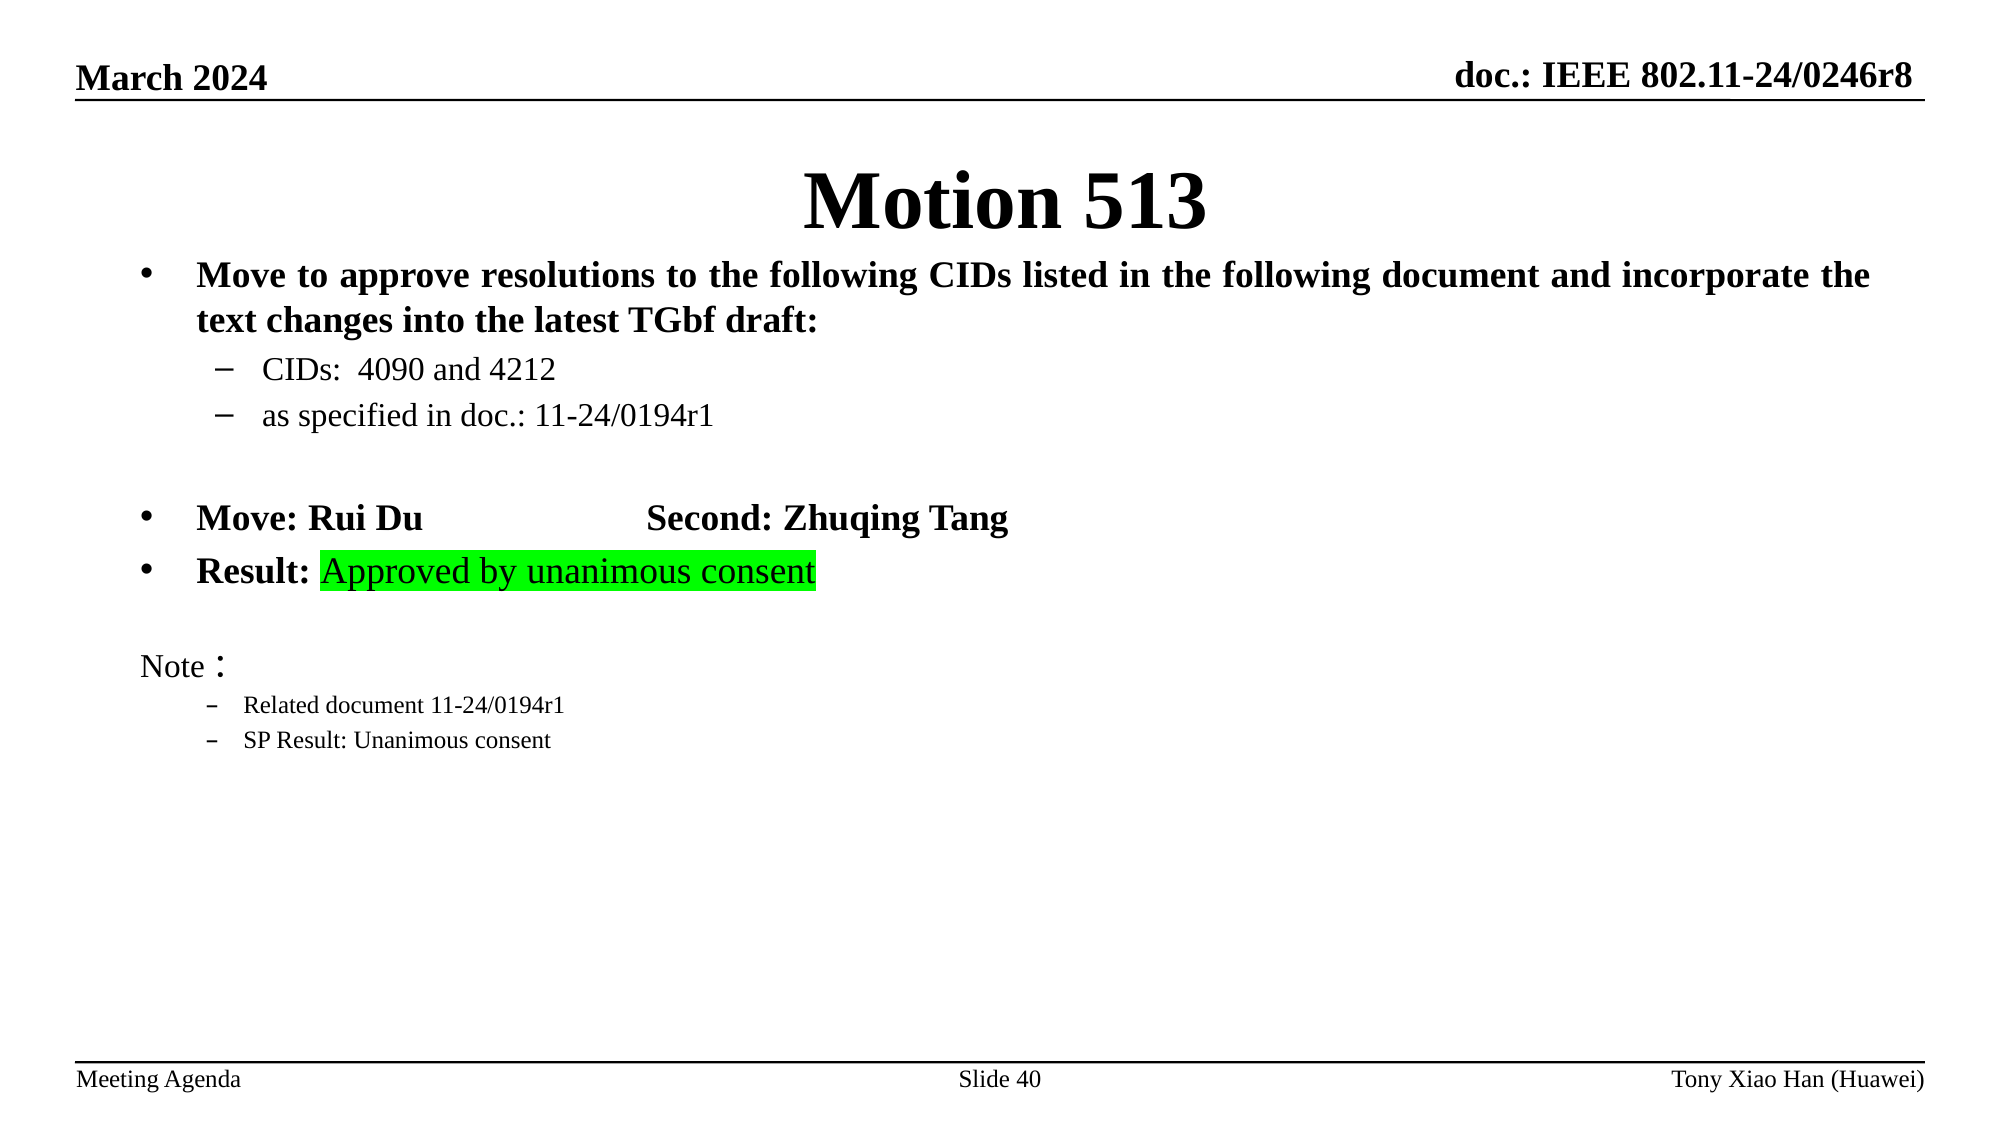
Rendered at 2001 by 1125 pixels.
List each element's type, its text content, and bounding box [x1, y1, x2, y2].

text_box Move to approve resolutions to the following CIDs listed in the following document and incorporate the text changes into the latest TGbf draft: CIDs: 4090 and 4212 as specified in doc.: 11-24/0194r1 Move: Rui Du Second: Zhuqing Tang Result: Approved by unanimous consent Note： Related document 11-24/0194r1 SP Result: Unanimous consent [125, 212, 1888, 988]
text_box Motion 513 [368, 137, 1644, 212]
